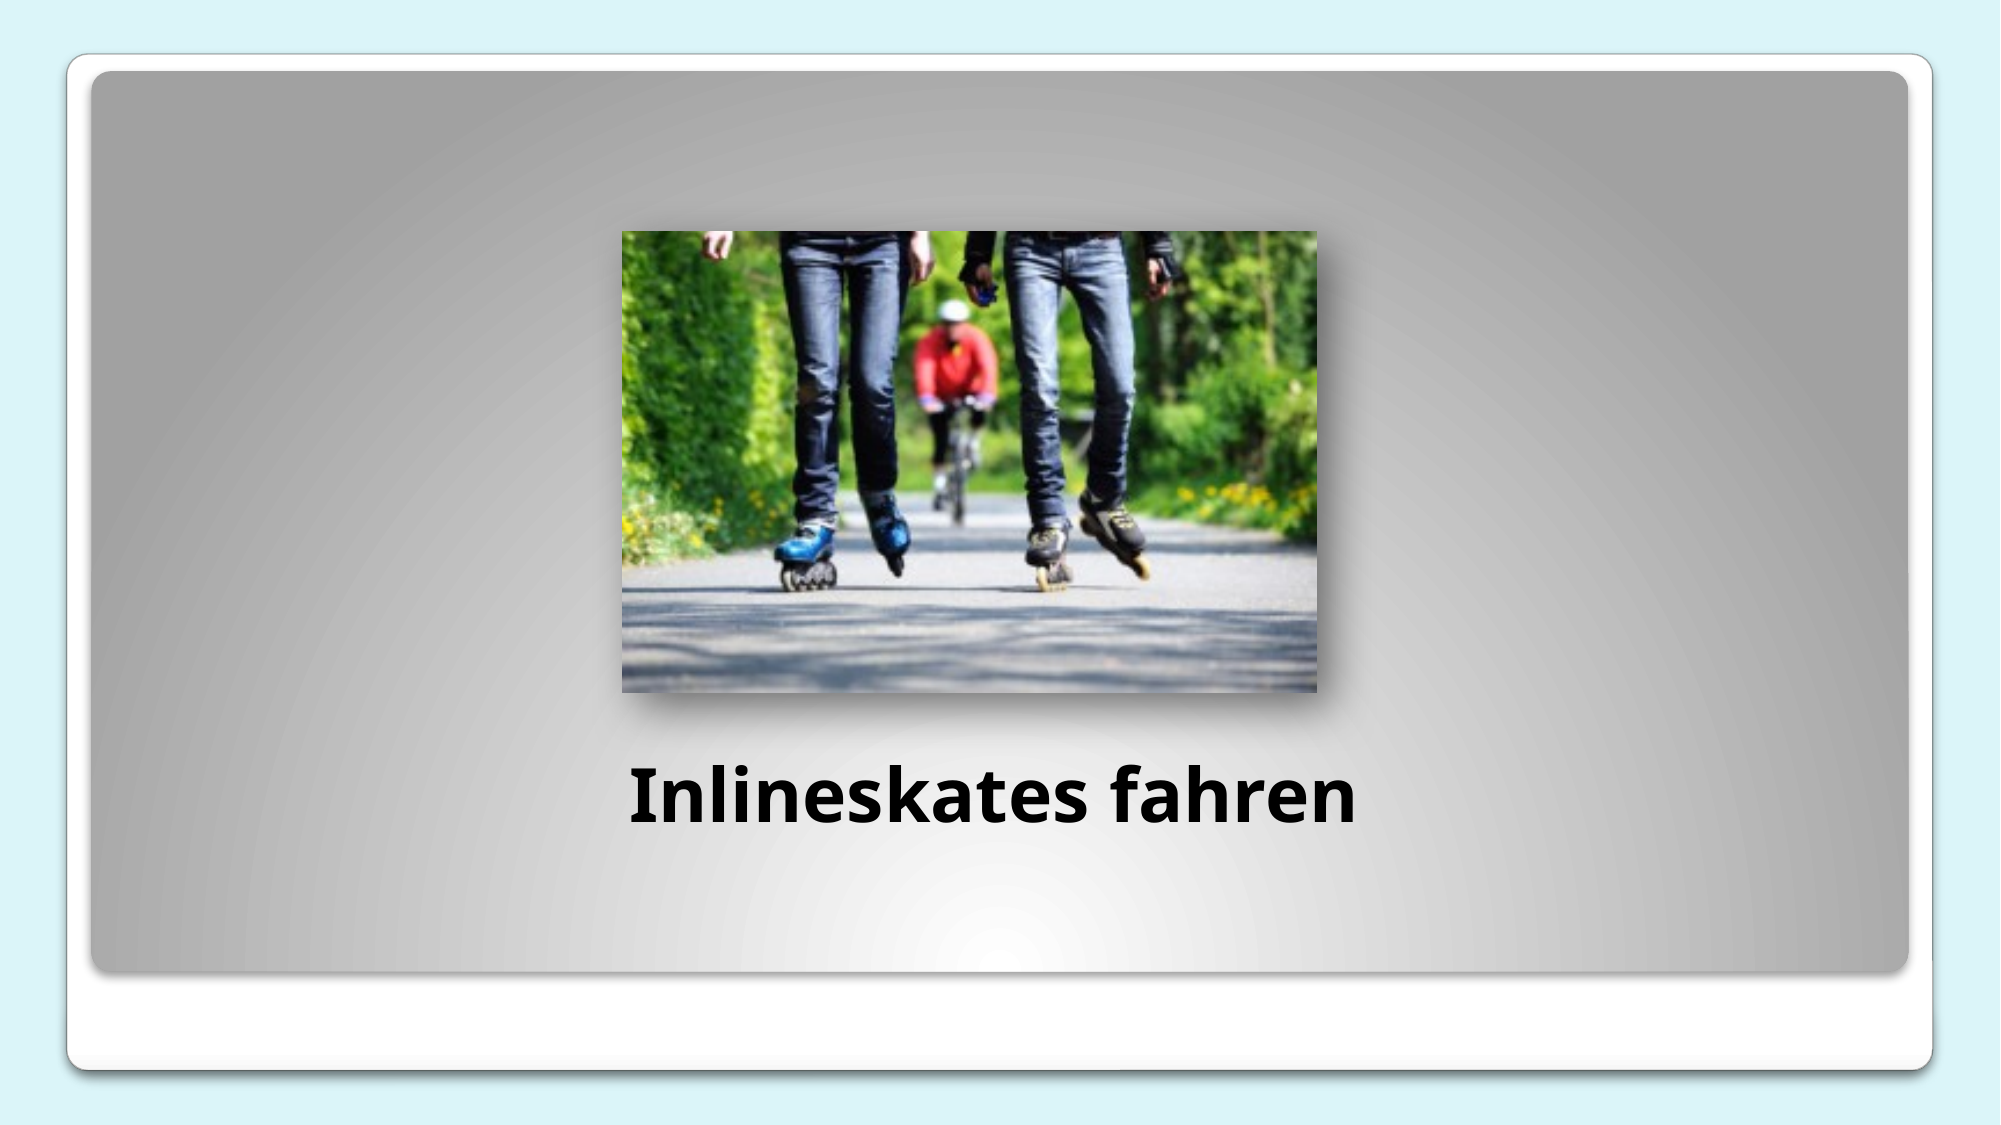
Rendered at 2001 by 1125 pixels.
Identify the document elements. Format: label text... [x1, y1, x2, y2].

text_box Inlineskates fahren [610, 739, 1378, 845]
picture [621, 231, 1317, 693]
